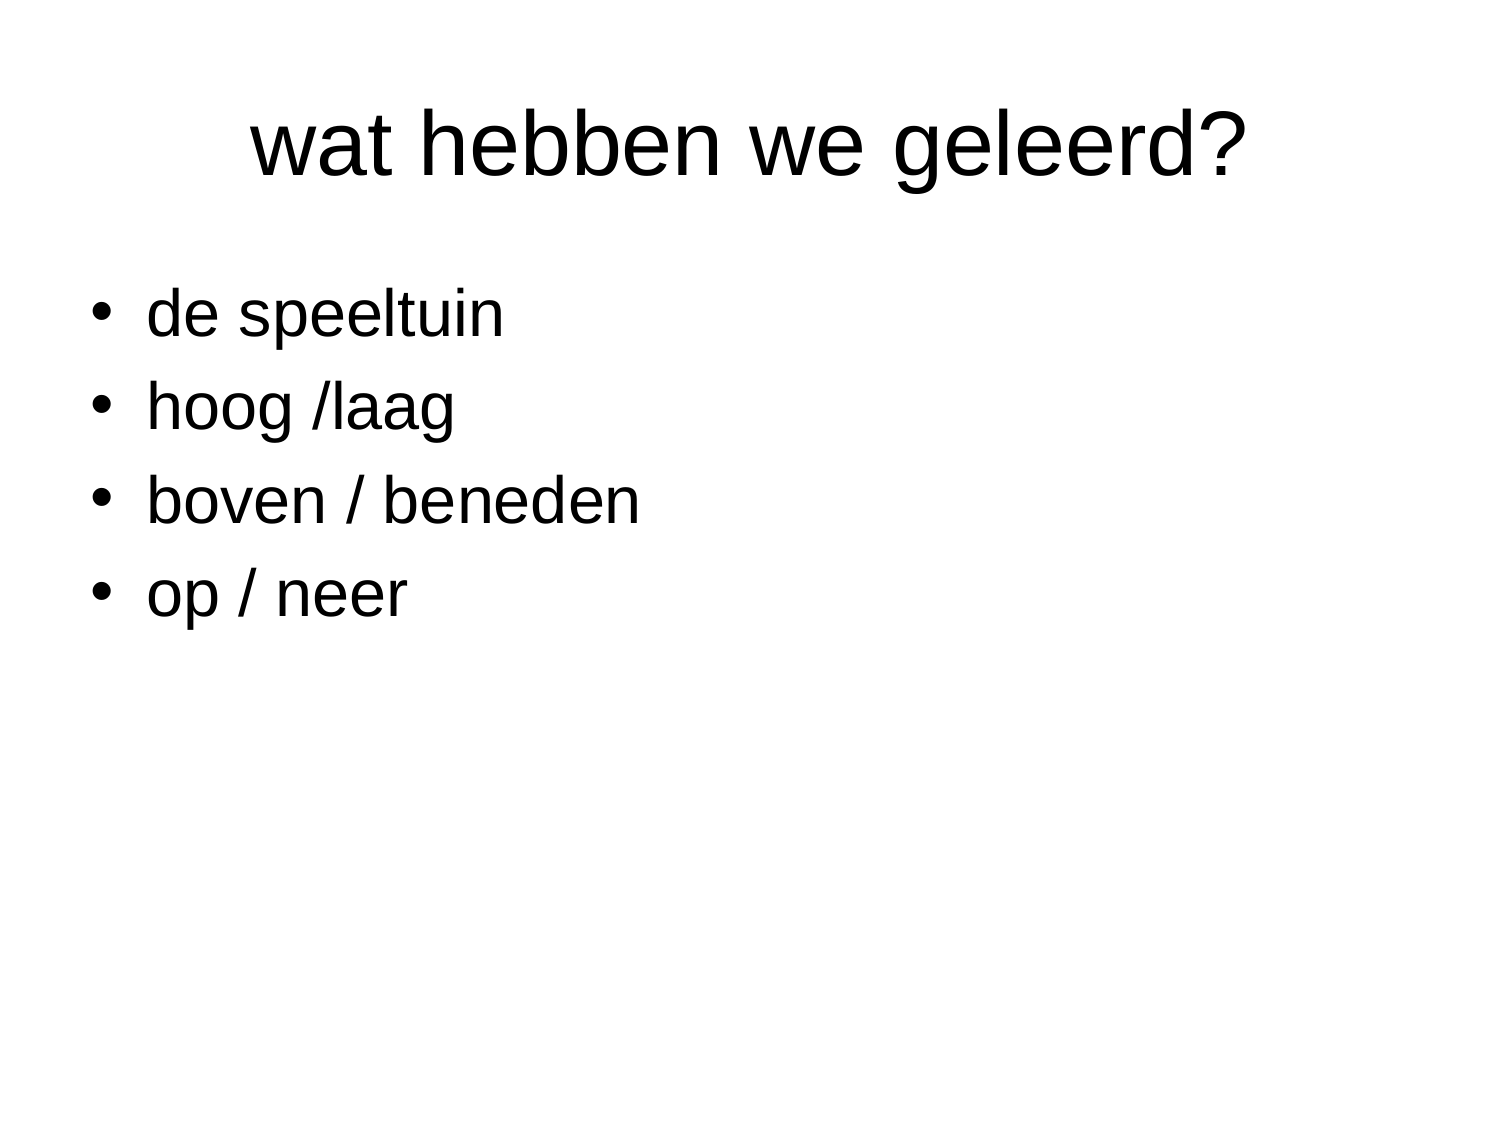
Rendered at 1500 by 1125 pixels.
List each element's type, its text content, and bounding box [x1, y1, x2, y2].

list de speeltuin hoog /laag boven / beneden op / neer [75, 262, 1425, 1005]
title wat hebben we geleerd? [75, 45, 1425, 233]
